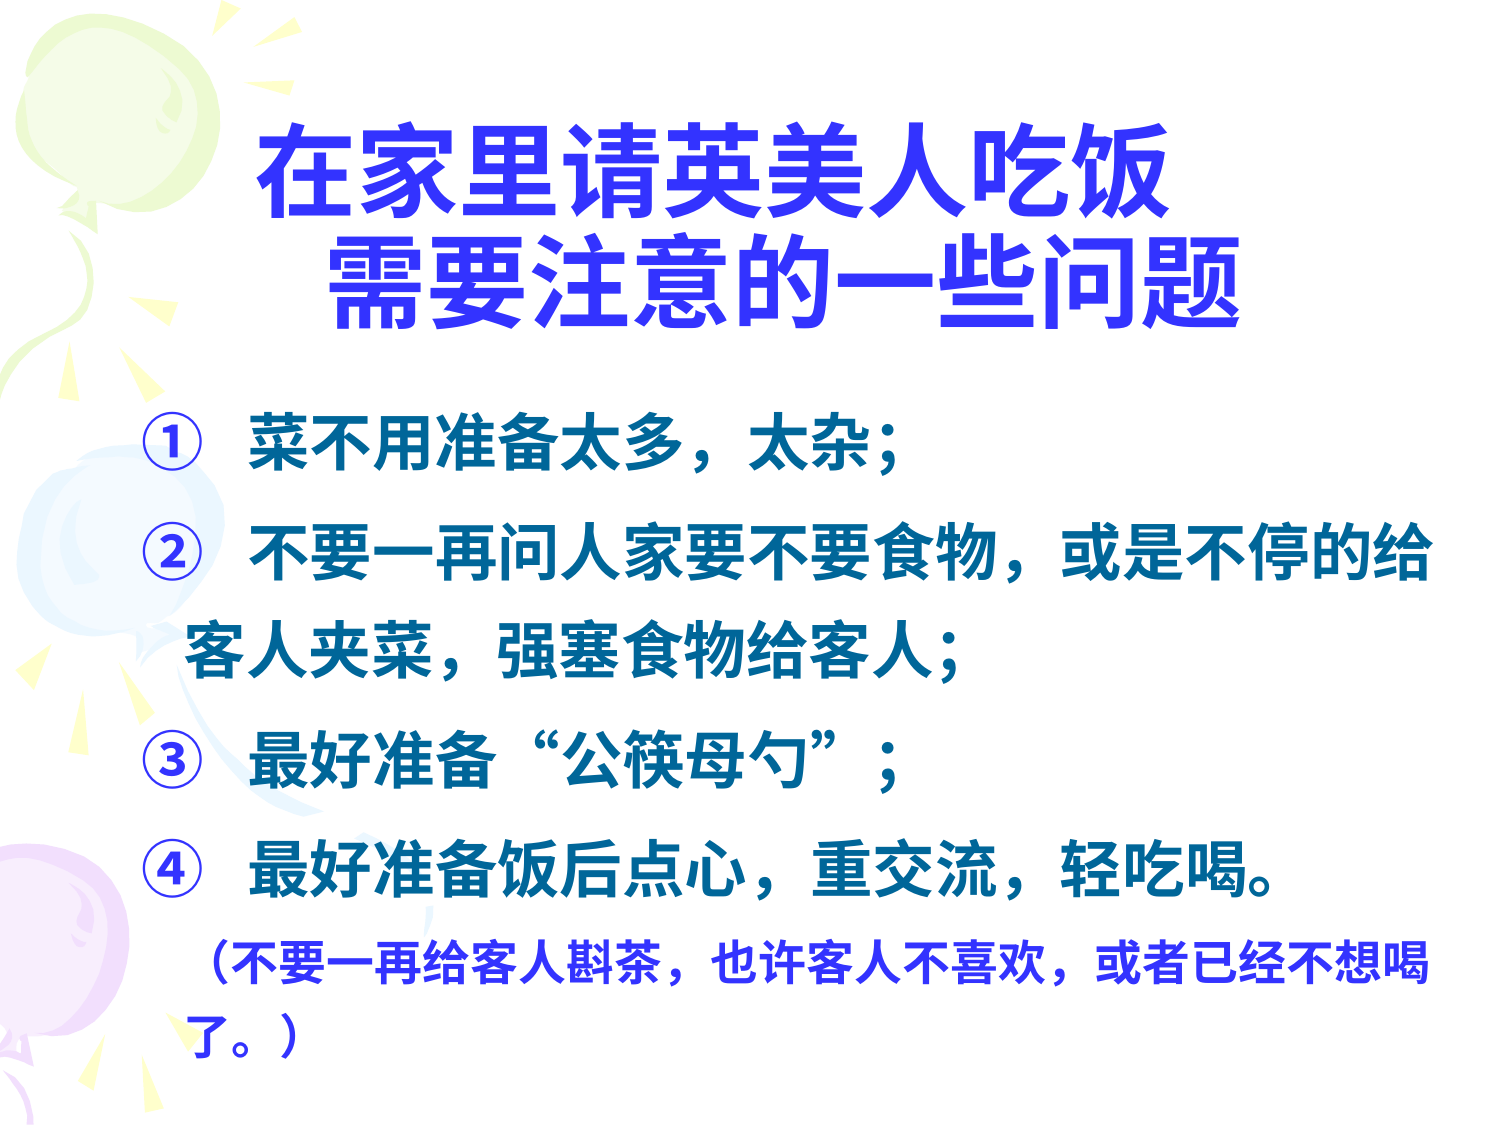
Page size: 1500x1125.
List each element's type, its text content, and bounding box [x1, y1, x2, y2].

title 在家里请英美人吃饭 需要注意的一些问题 [74, 101, 1353, 350]
list ① 菜不用准备太多，太杂； ② 不要一再问人家要不要食物，或是不停的给客人夹菜，强塞食物给客人； ③ 最好准备“公筷母勺”； ④ 最好准备饭后点心，重交流，轻吃喝。 （不要一再给客人斟茶，也许客人不喜欢，或者已经不想喝了。） [112, 373, 1471, 1012]
